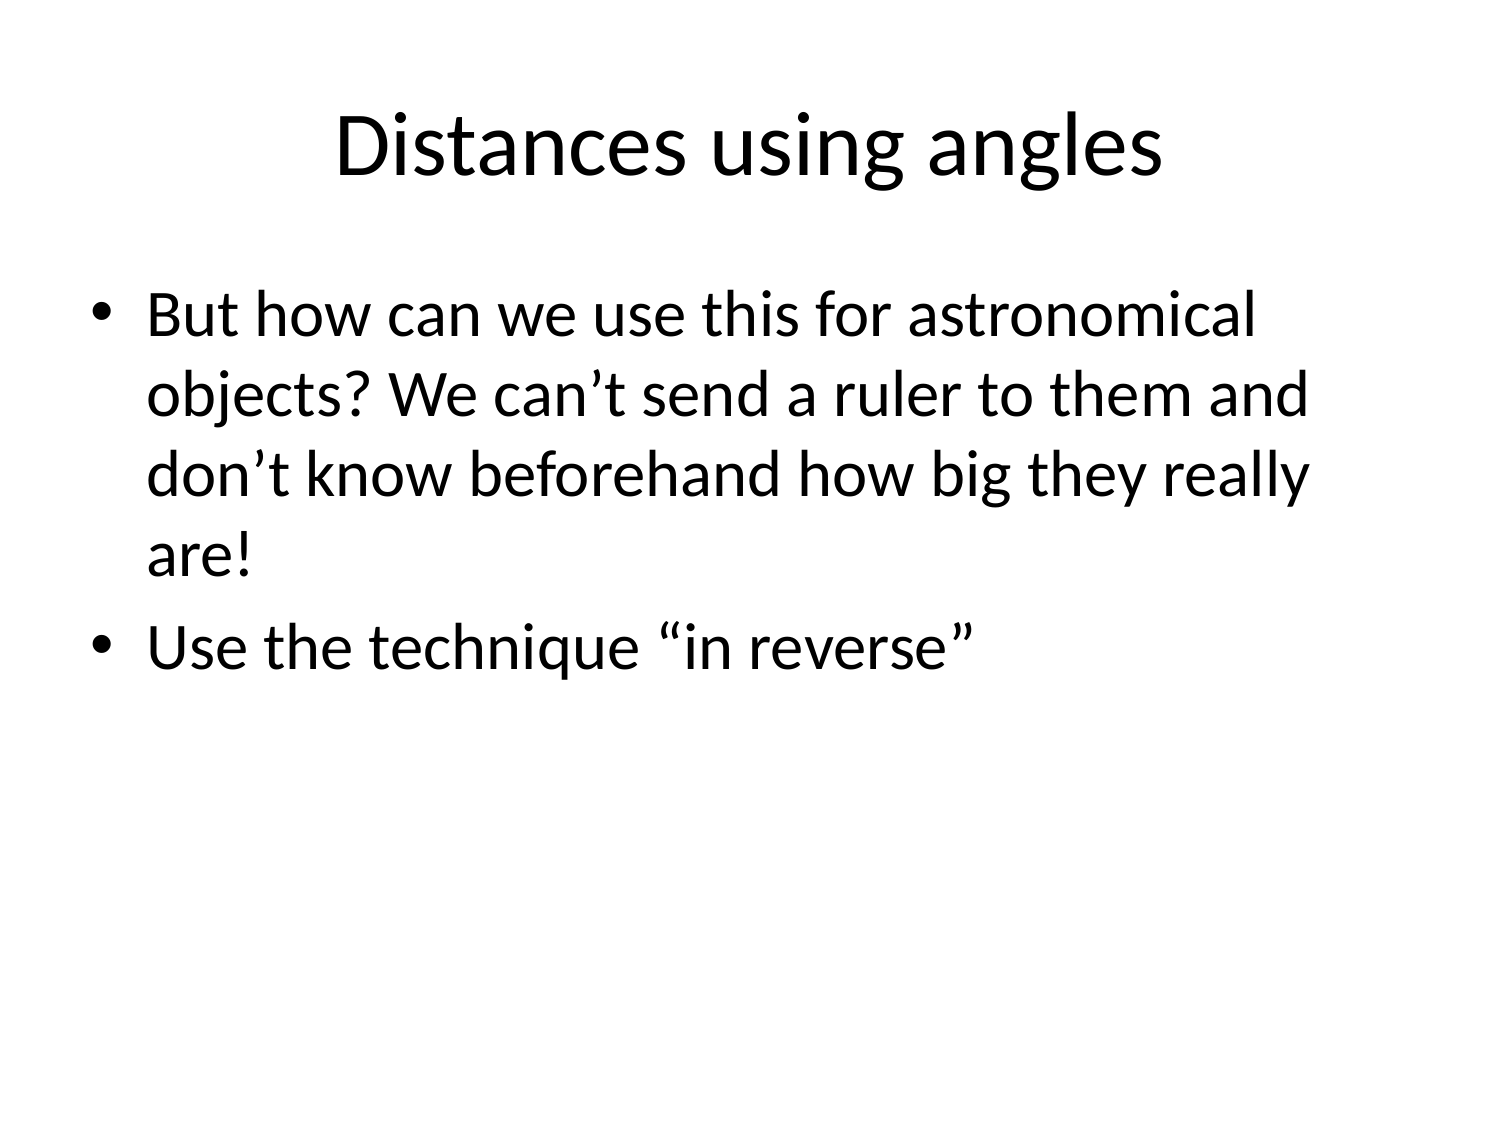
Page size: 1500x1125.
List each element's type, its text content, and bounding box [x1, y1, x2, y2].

list But how can we use this for astronomical objects? We can’t send a ruler to them and don’t know beforehand how big they really are! Use the technique “in reverse” [75, 262, 1425, 1005]
title Distances using angles [75, 45, 1425, 233]
